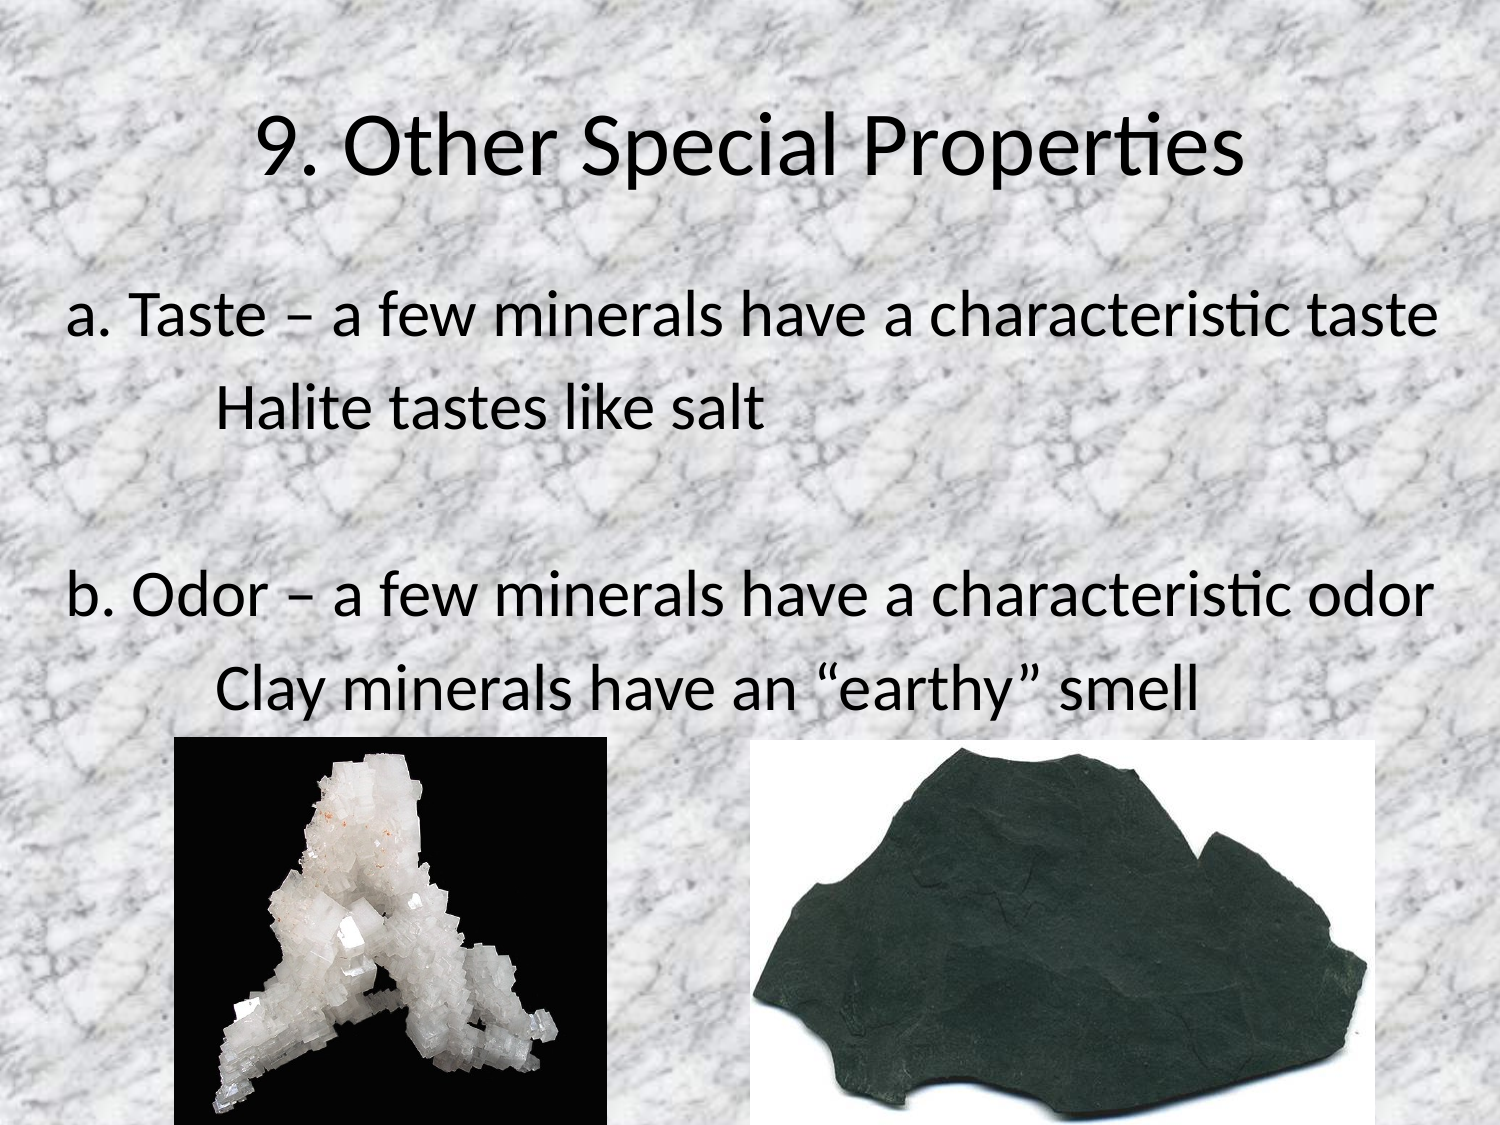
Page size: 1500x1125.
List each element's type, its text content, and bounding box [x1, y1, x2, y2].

title 9. Other Special Properties [75, 45, 1425, 233]
list a. Taste – a few minerals have a characteristic taste Halite tastes like salt b. Odor – a few minerals have a characteristic odor Clay minerals have an “earthy” smell [50, 262, 1463, 1005]
picture [0, 0, 1500, 1125]
